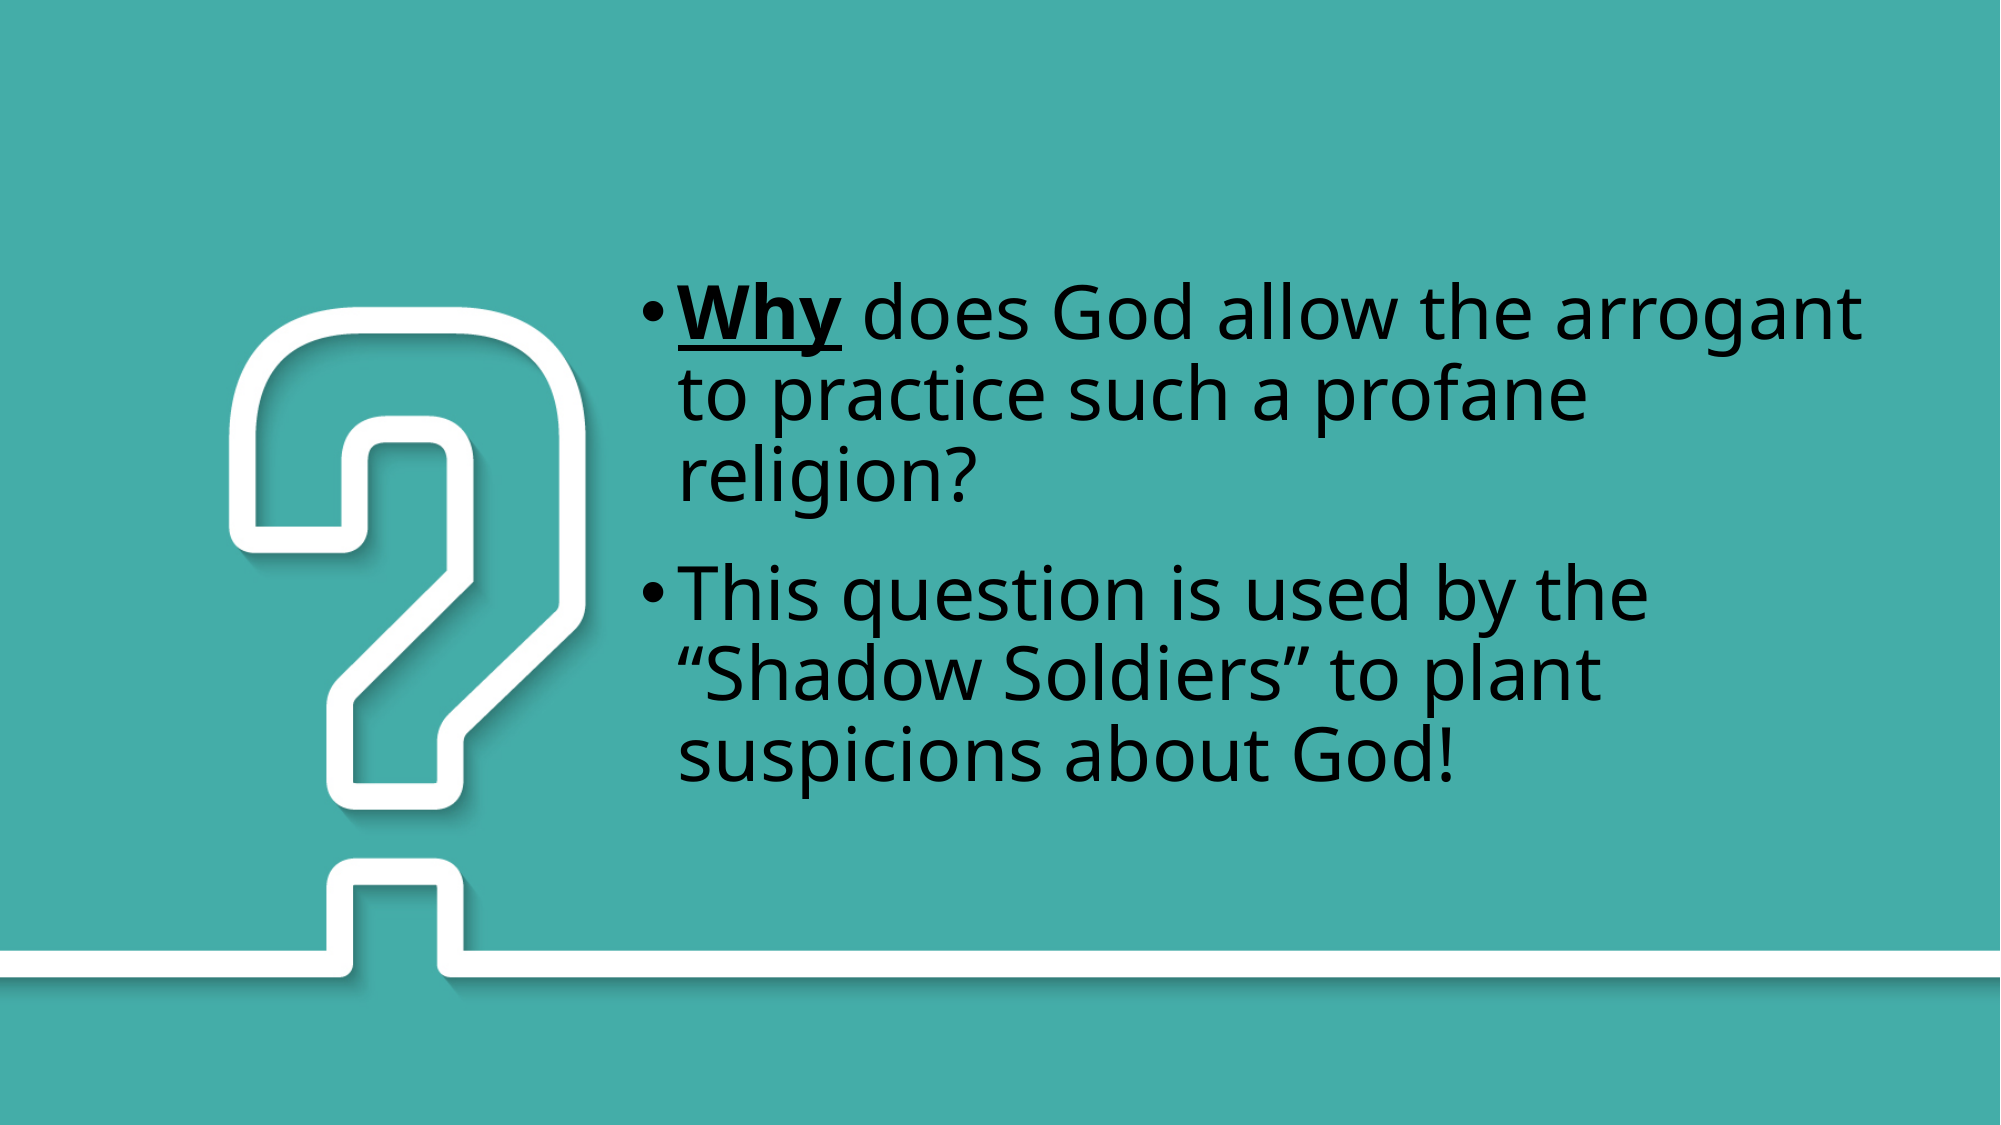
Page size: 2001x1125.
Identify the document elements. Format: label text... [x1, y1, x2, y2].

list Why does God allow the arrogant to practice such a profane religion? This question is used by the “Shadow Soldiers” to plant suspicions about God! [607, 242, 1906, 860]
picture [0, 0, 2000, 1125]
